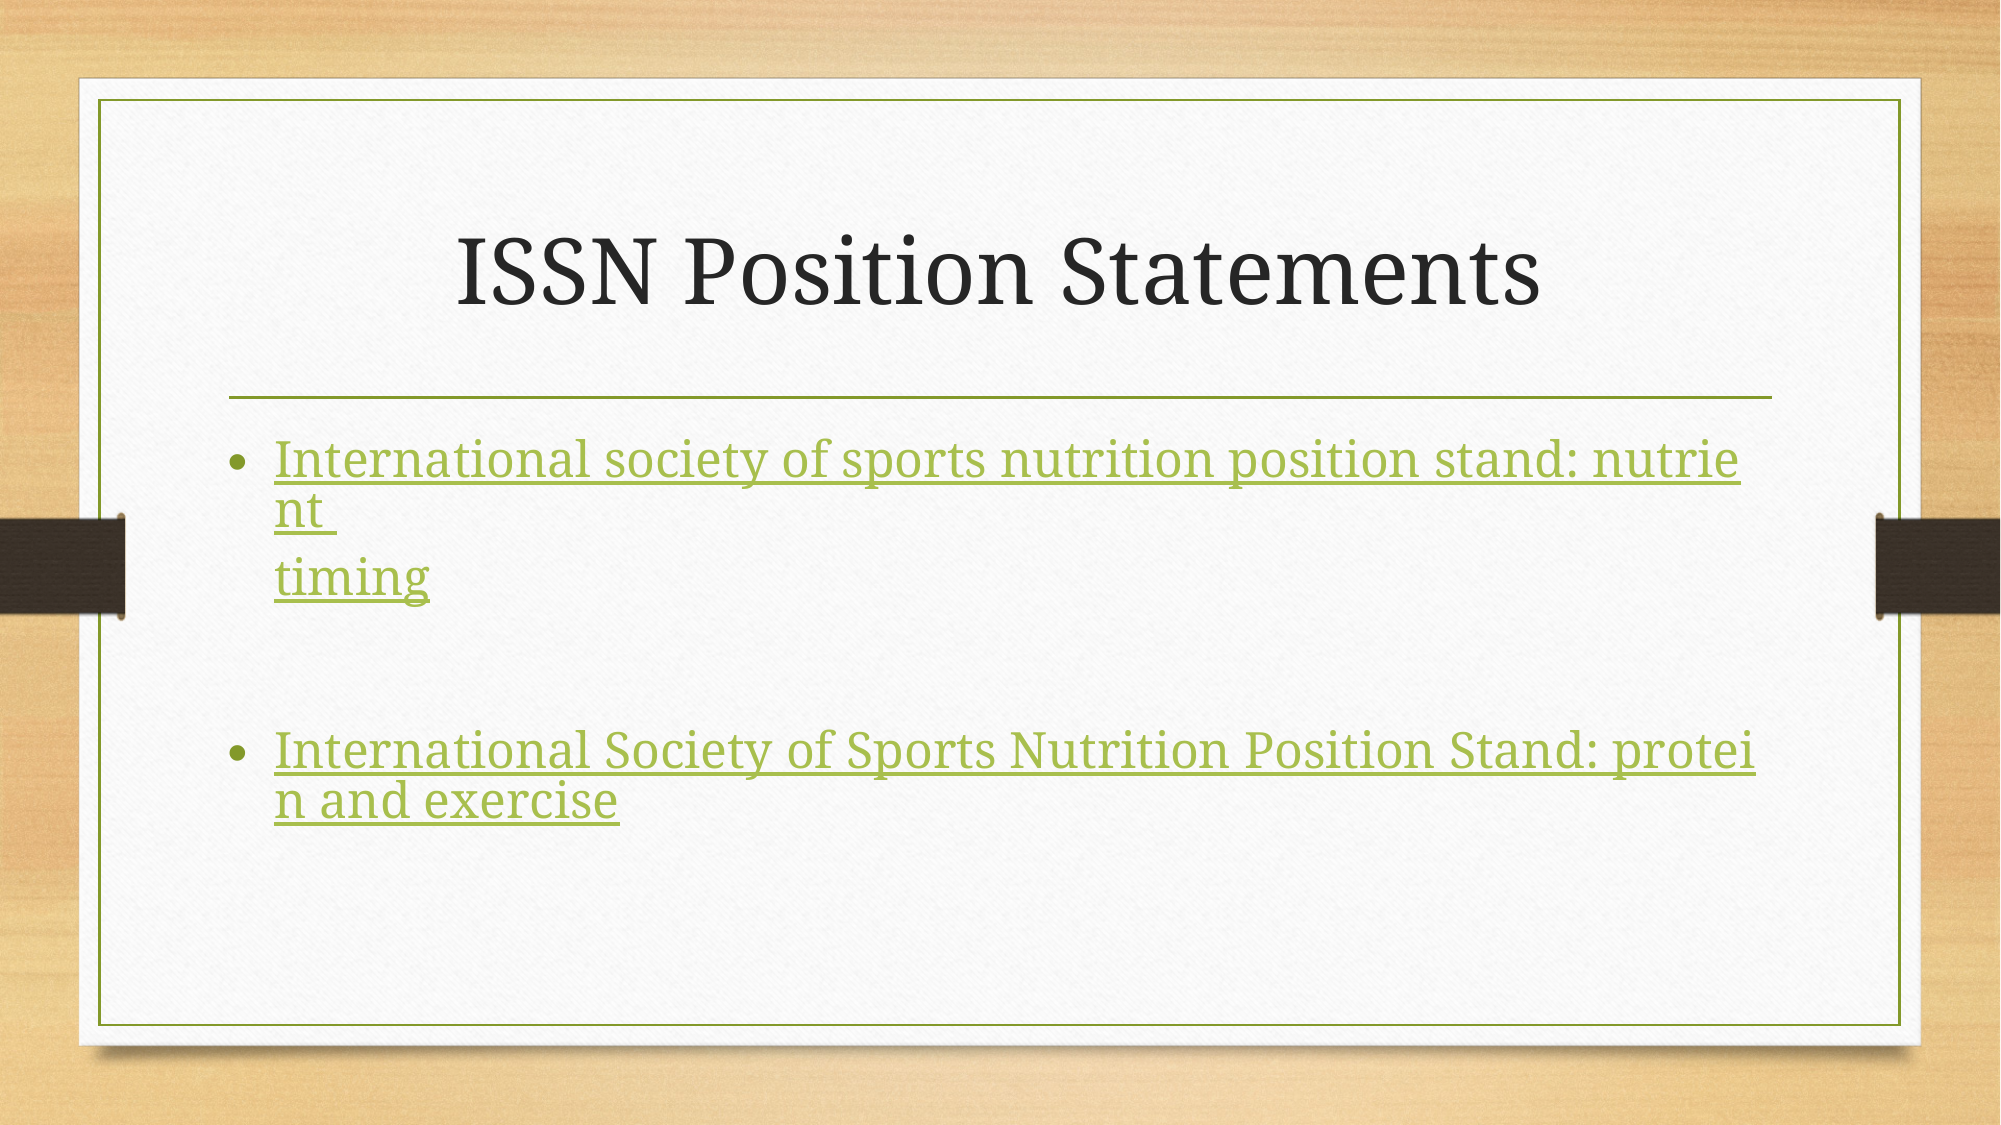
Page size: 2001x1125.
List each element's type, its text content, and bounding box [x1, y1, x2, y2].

picture [0, 0, 2001, 1125]
title ISSN Position Statements [212, 161, 1788, 375]
list International society of sports nutrition position stand: nutrient timing International Society of Sports Nutrition Position Stand: protein and exercise [212, 419, 1788, 964]
